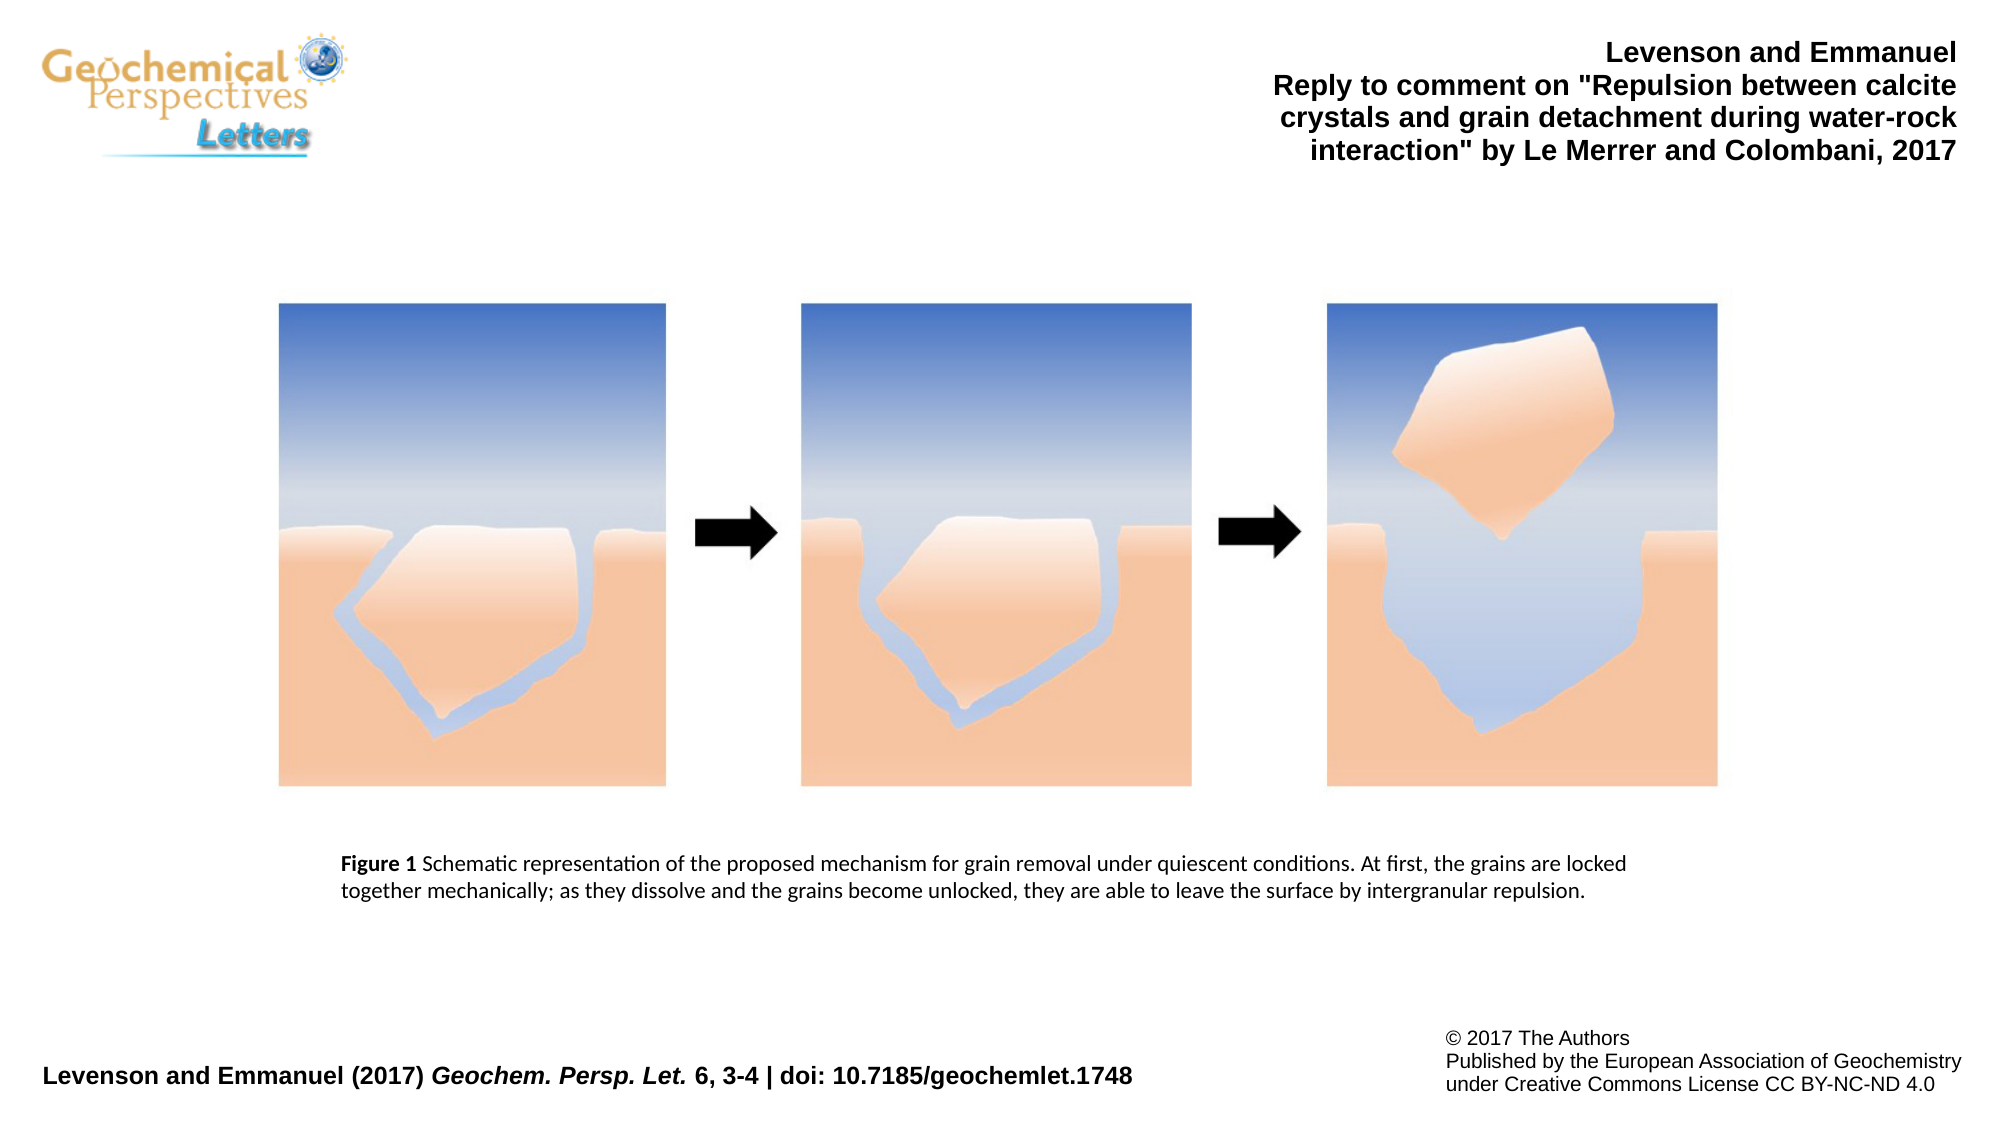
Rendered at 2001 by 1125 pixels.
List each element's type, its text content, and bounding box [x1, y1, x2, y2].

text_box Levenson and Emmanuel (2017) Geochem. Persp. Let. 6, 3-4 | doi: 10.7185/geochemlet.1748 [35, 1061, 1235, 1110]
text_box Figure 1 Schematic representation of the proposed mechanism for grain removal under quiescent conditions. At first, the grains are locked together mechanically; as they dissolve and the grains become unlocked, they are able to leave the surface by intergranular repulsion. [326, 840, 1708, 911]
picture [265, 286, 1735, 806]
picture [35, 29, 368, 167]
text_box © 2017 The Authors Published by the European Association of Geochemistry under Creative Commons License CC BY-NC-ND 4.0 [1445, 1026, 2000, 1097]
text_box Levenson and Emmanuel Reply to comment on "Repulsion between calcite crystals and grain detachment during water-rock interaction" by Le Merrer and Colombani, 2017 [1182, 29, 1973, 174]
